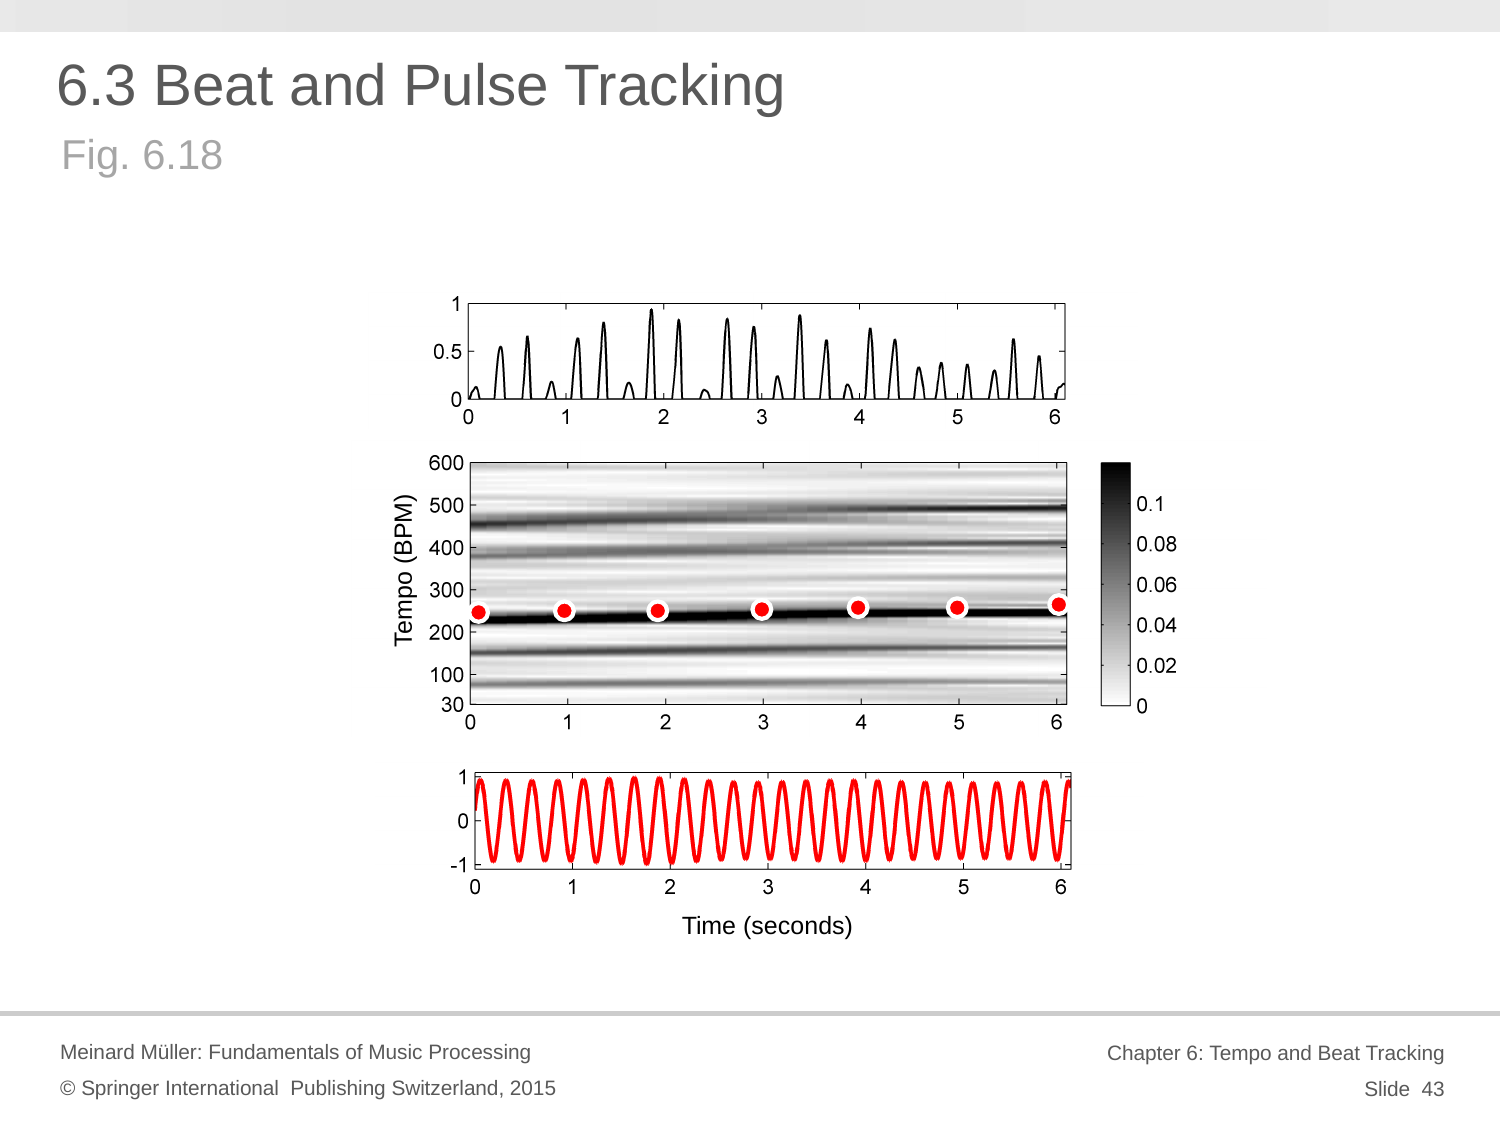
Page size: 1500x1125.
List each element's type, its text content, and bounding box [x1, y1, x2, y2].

text_box Time (seconds) [666, 908, 869, 947]
picture [368, 292, 1138, 429]
list Fig. 6.18 [46, 115, 276, 198]
picture [351, 440, 1267, 737]
title 6.3 Beat and Pulse Tracking [40, 39, 1448, 133]
picture [0, 0, 1500, 32]
picture [374, 762, 1144, 899]
